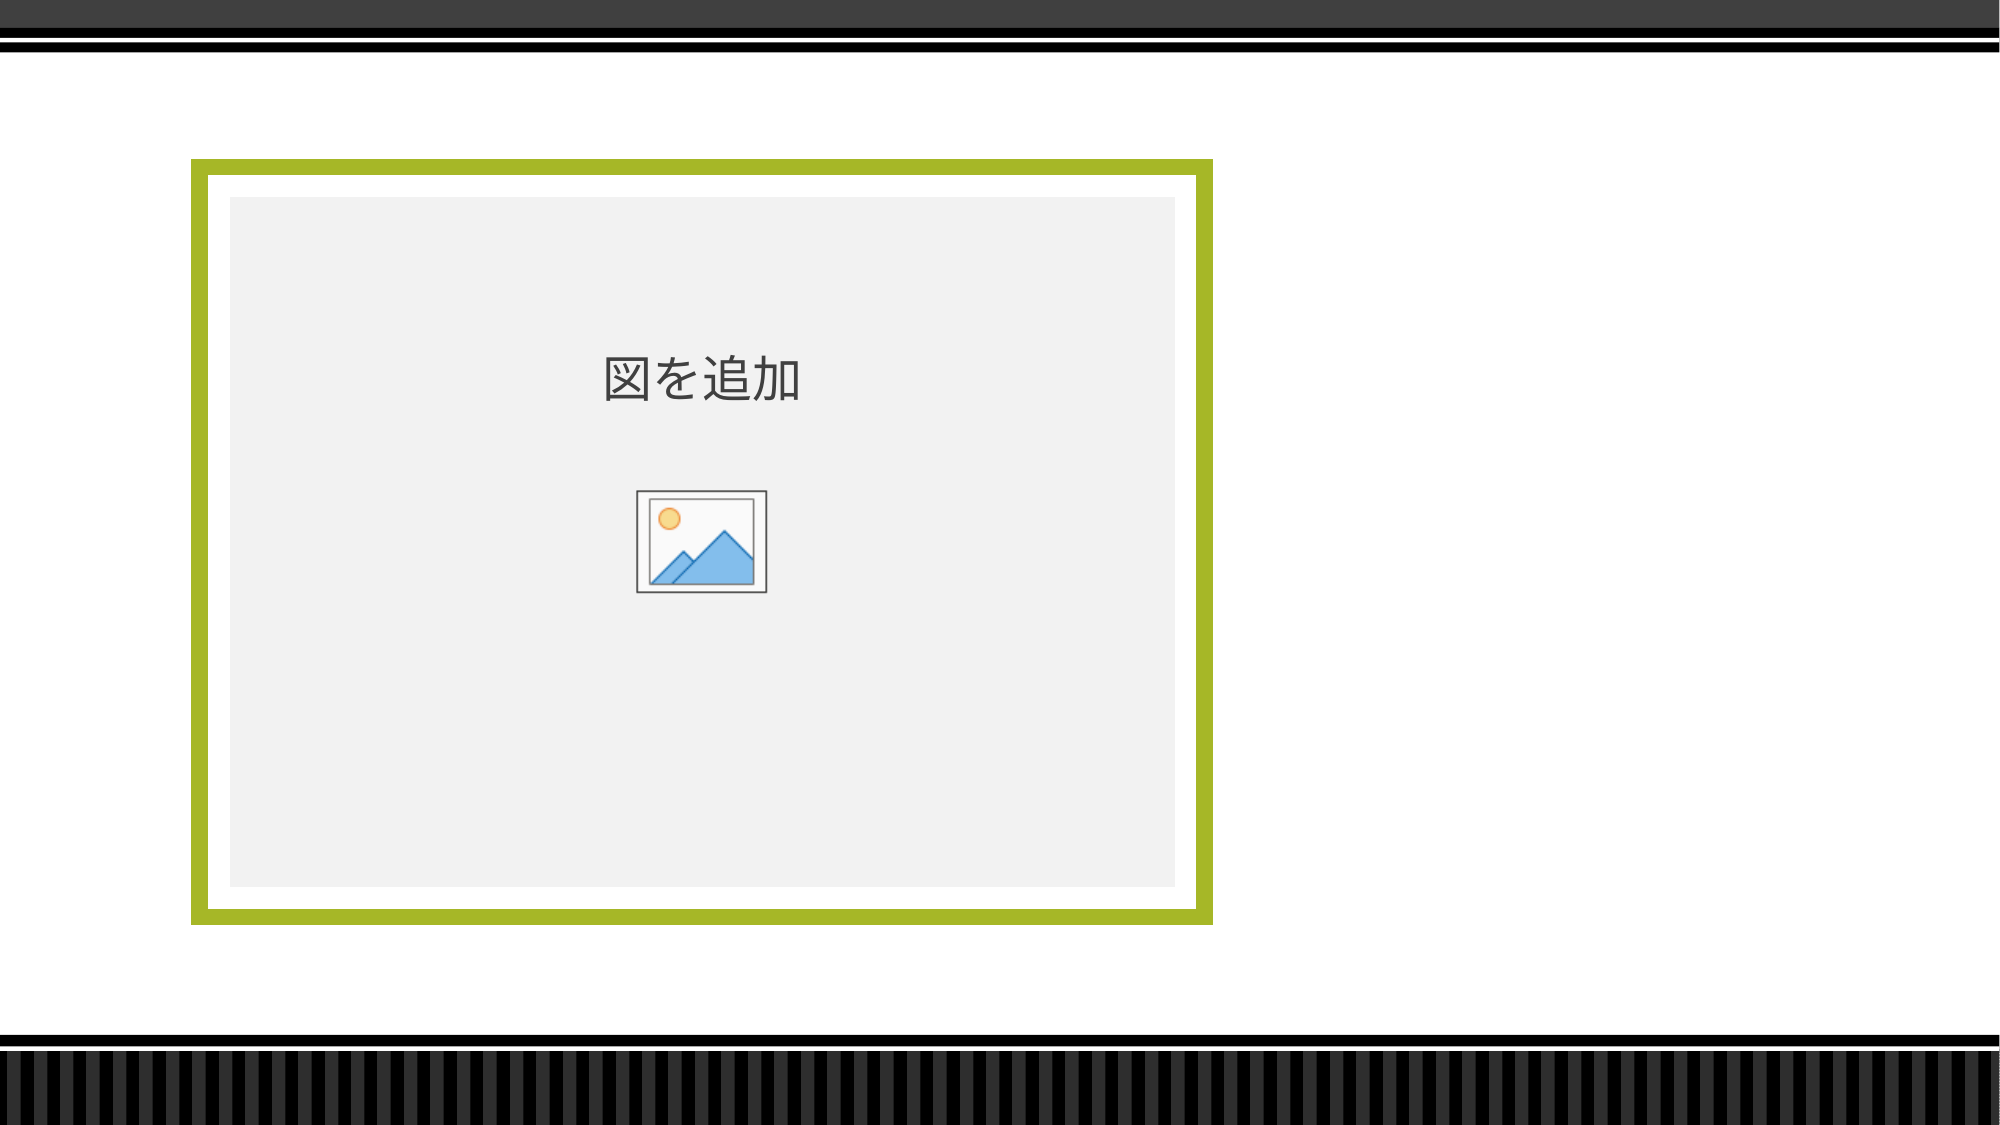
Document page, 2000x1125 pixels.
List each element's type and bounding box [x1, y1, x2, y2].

picture [229, 196, 1176, 888]
